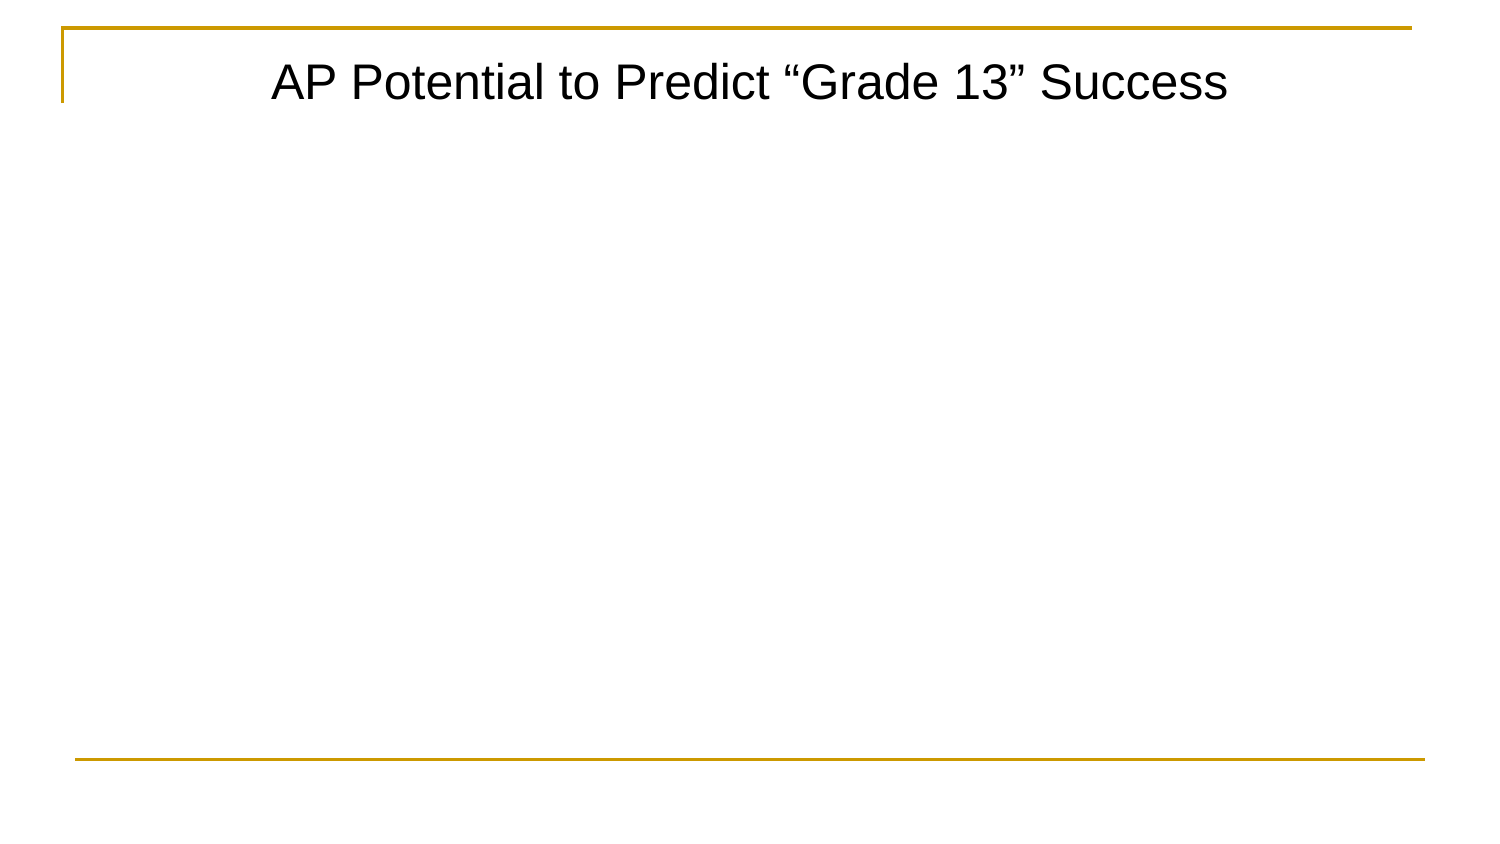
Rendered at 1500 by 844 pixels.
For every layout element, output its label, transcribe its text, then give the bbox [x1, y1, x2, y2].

title AP Potential to Predict “Grade 13” Success [75, 34, 1425, 175]
